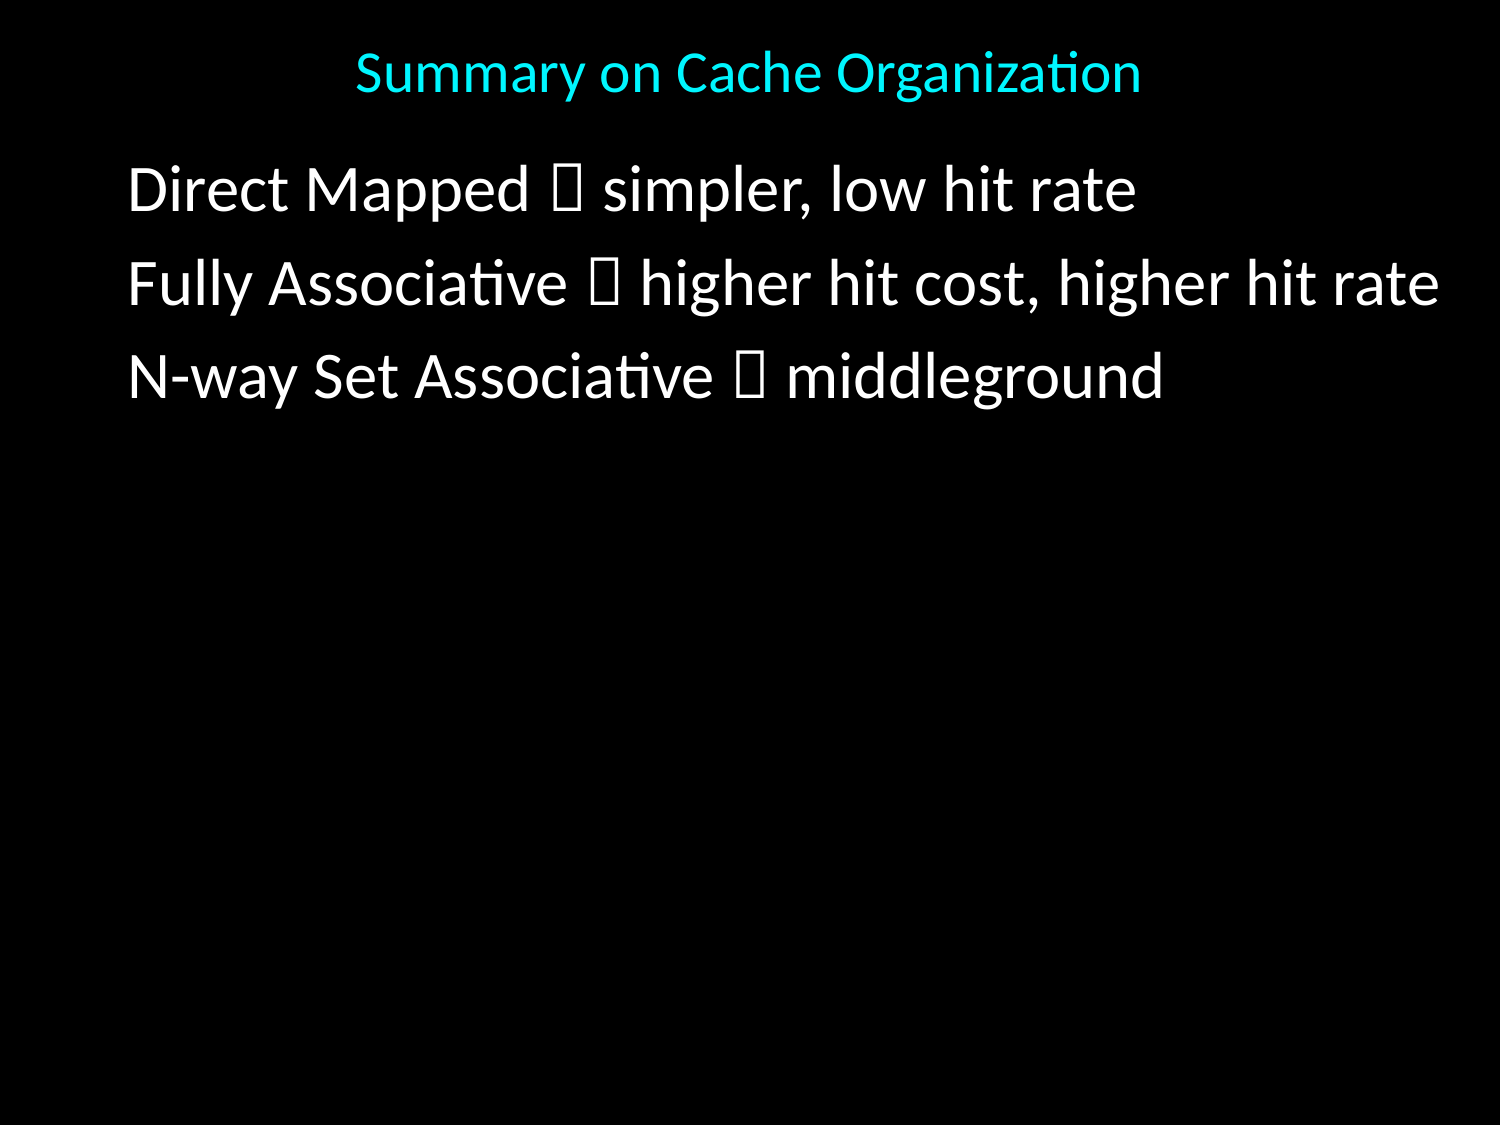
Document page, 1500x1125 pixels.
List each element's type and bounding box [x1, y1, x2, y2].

title [37, 24, 1463, 113]
list [112, 137, 1500, 1063]
